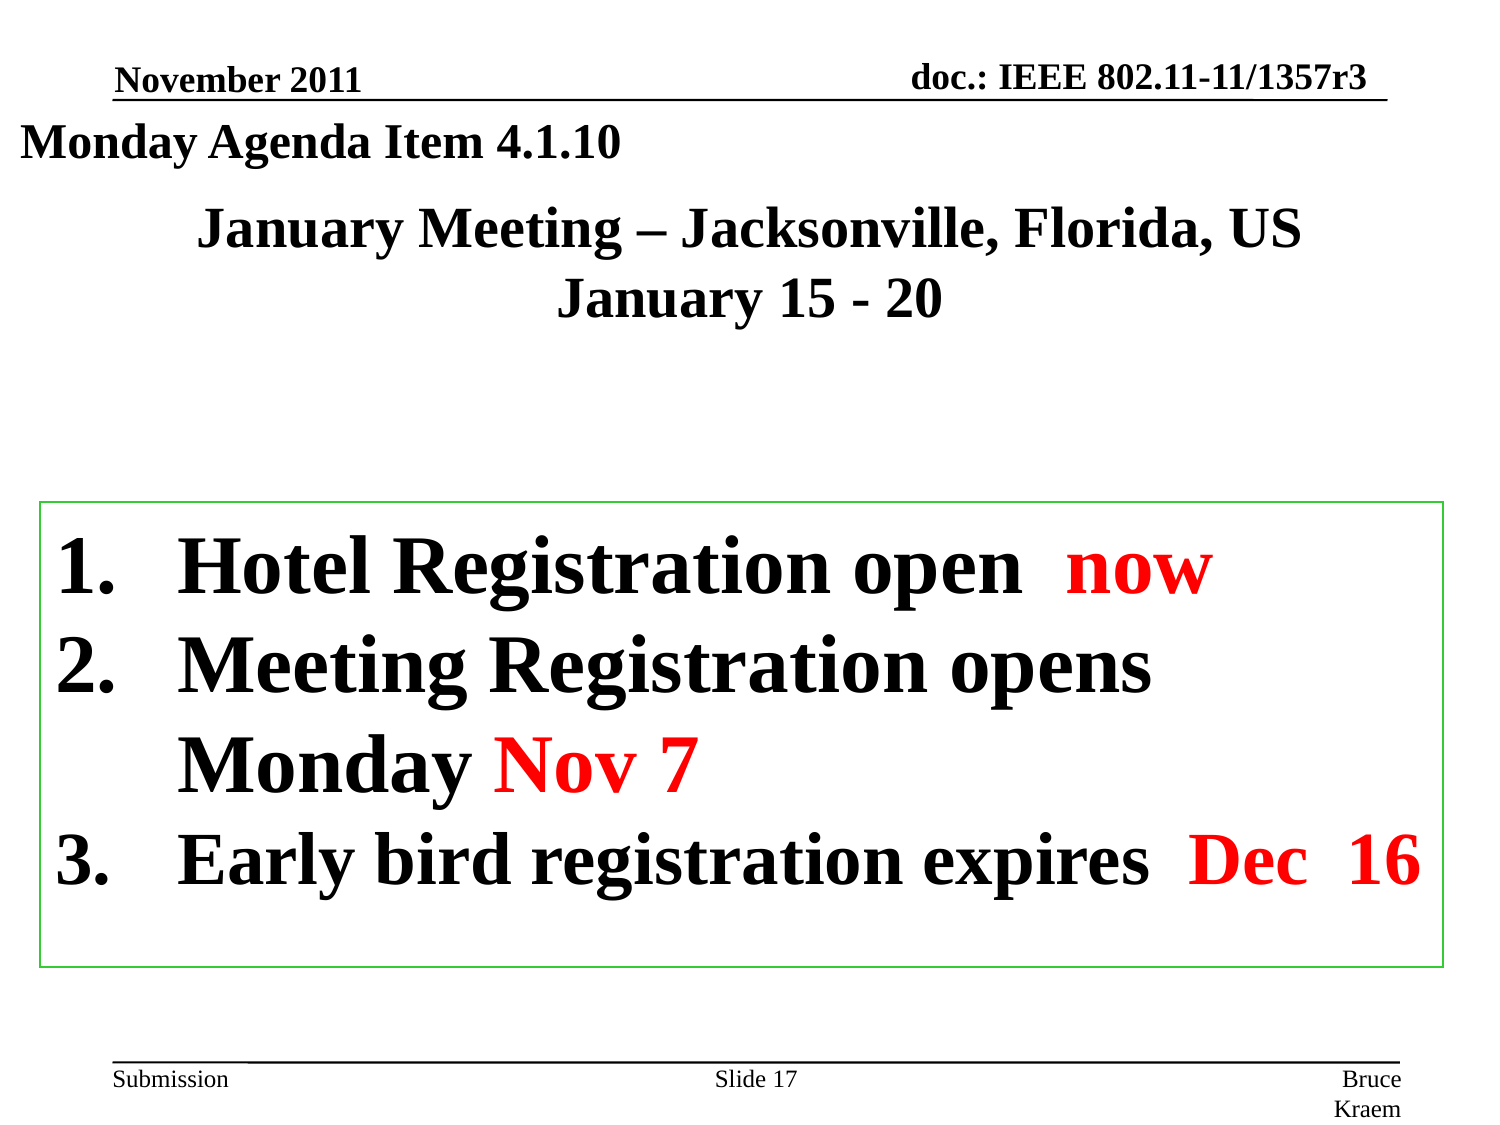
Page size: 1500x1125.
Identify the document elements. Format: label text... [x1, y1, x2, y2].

text_box Monday Agenda Item 4.1.10 [5, 101, 637, 176]
title January Meeting – Jacksonville, Florida, US January 15 - 20 [112, 177, 1388, 341]
footer Bruce Kraemer, Marvell [1325, 1062, 1402, 1093]
slide_number Slide 17 [714, 1062, 798, 1093]
text_box Hotel Registration open now Meeting Registration opens Monday Nov 7 Early bird registration expires Dec 16 [40, 502, 1443, 967]
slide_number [114, 54, 366, 100]
